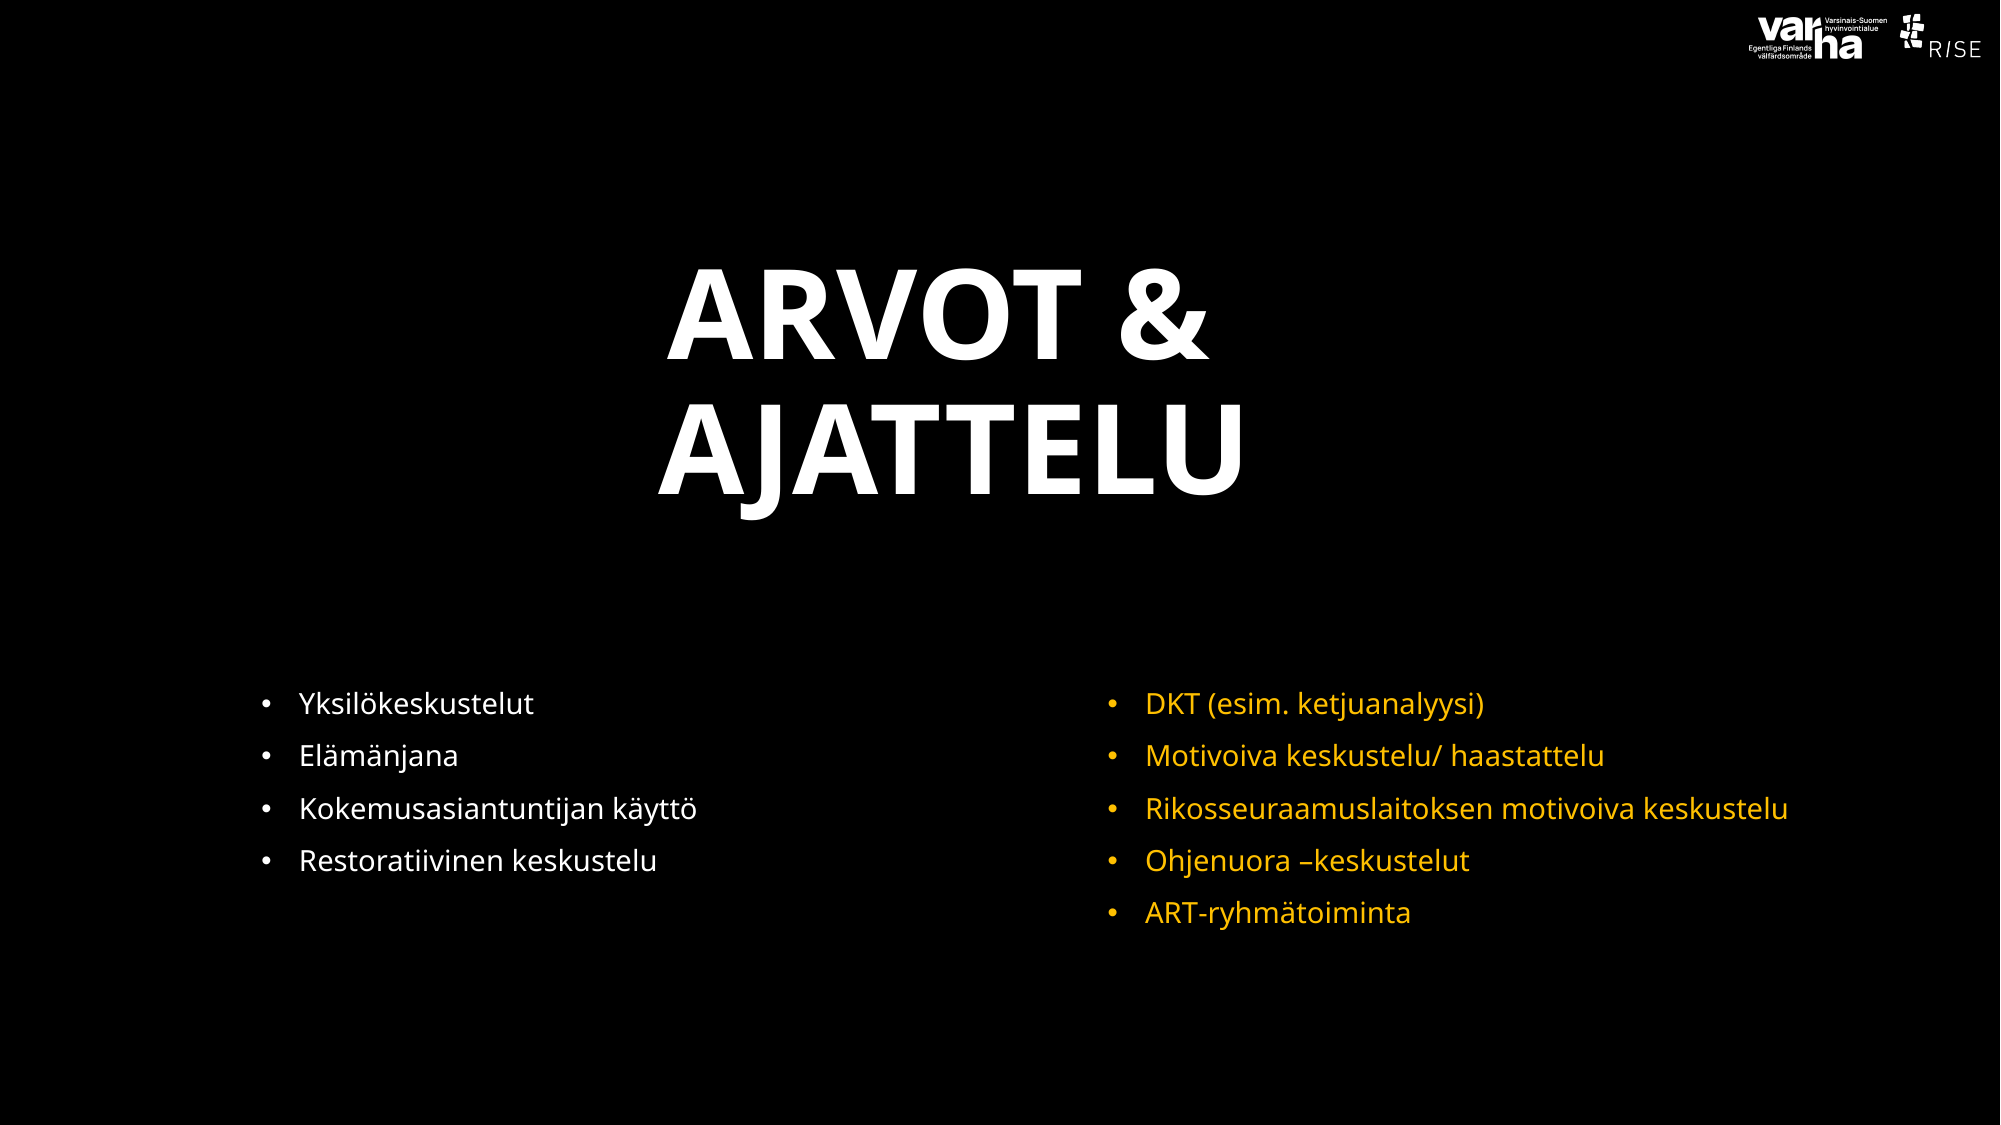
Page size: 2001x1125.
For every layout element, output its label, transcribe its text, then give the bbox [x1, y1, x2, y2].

list Yksilökeskustelut​ Elämänjana​ Kokemusasiantuntijan käyttö​ Restoratiivinen keskustelu​ [246, 681, 1092, 1125]
picture [1749, 17, 1887, 59]
list DKT (esim. ketjuanalyysi​) Motivoiva keskustelu/ haastattelu​ Rikosseuraamuslaitoksen motivoiva keskustelu Ohjenuora –keskustelut​ ART​-ryhmätoiminta [1092, 681, 1943, 1125]
picture [1896, 11, 1993, 60]
title ARVOT & AJATTELU [92, 345, 1818, 563]
